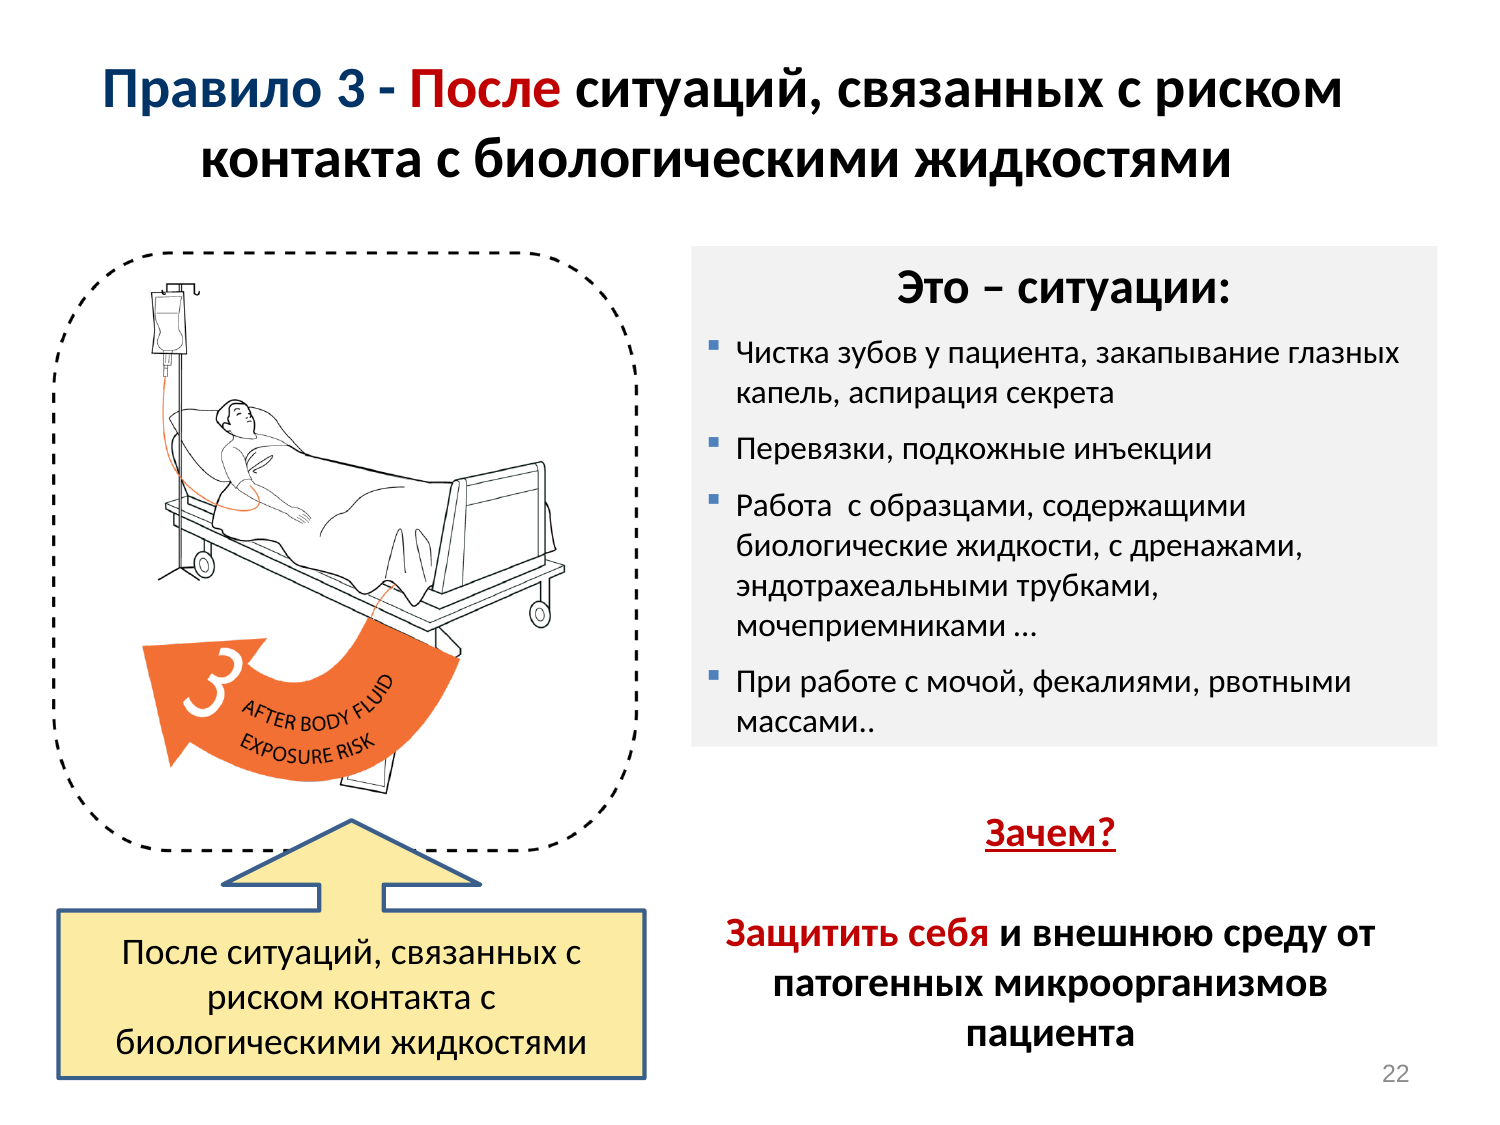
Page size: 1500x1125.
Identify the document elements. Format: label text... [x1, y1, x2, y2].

text_box После ситуаций, связанных с риском контакта с биологическими жидкостями [56, 860, 647, 1081]
title Правило 3 - После ситуаций, связанных с риском контакта с биологическими жидкостями [48, 24, 1399, 213]
slide_number 22 [1399, 1042, 1425, 1103]
text_box Это – ситуации: Чистка зубов у пациента, закапывание глазных капель, аспирация секрета Перевязки, подкожные инъекции Работа с образцами, содержащими биологические жидкости, с дренажами, эндотрахеальными трубками, мочеприемниками … При работе с мочой, фекалиями, рвотными массами.. [691, 246, 1438, 747]
picture [46, 245, 646, 853]
text_box Зачем? Защитить себя и внешнюю среду от патогенных микроорганизмов пациента [703, 796, 1399, 1107]
